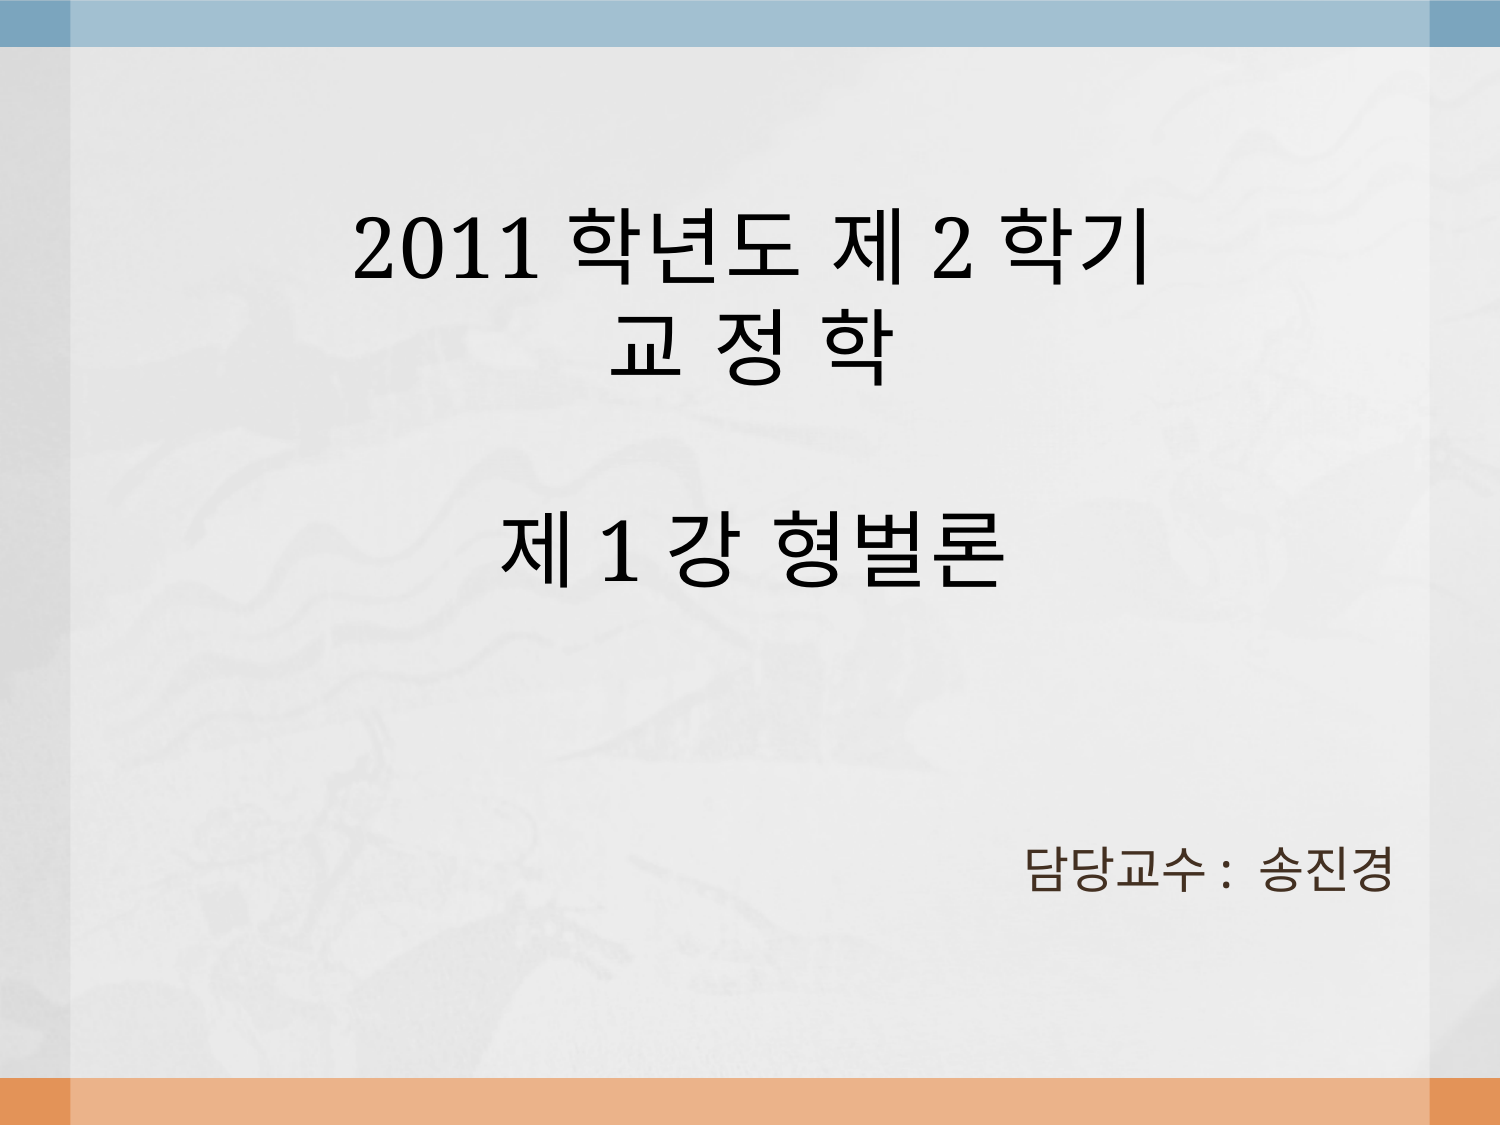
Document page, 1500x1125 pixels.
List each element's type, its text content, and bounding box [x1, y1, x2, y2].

title 2011학년도 제2학기 교 정 학 제1강 형벌론 [100, 184, 1407, 608]
subtitle 담당교수: 송진경 [128, 621, 1412, 1012]
